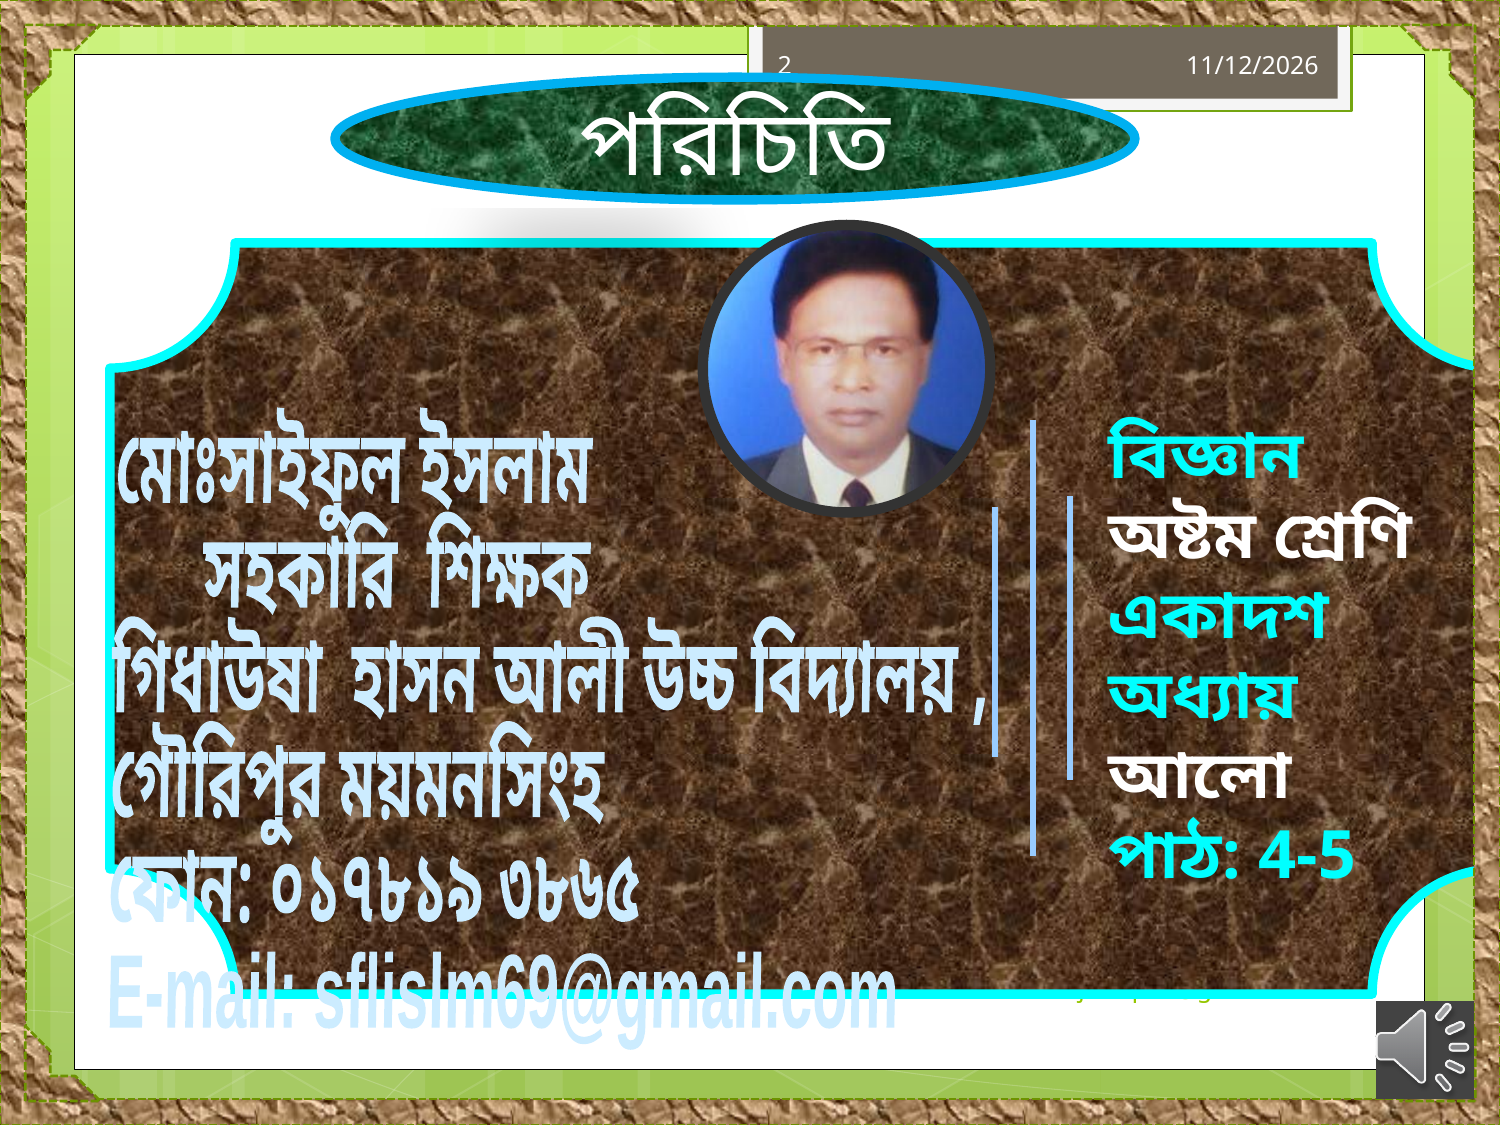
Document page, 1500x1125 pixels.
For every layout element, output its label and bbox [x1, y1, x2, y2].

picture [702, 224, 991, 513]
picture [1374, 999, 1476, 1101]
text_box [0, 0, 1500, 1125]
